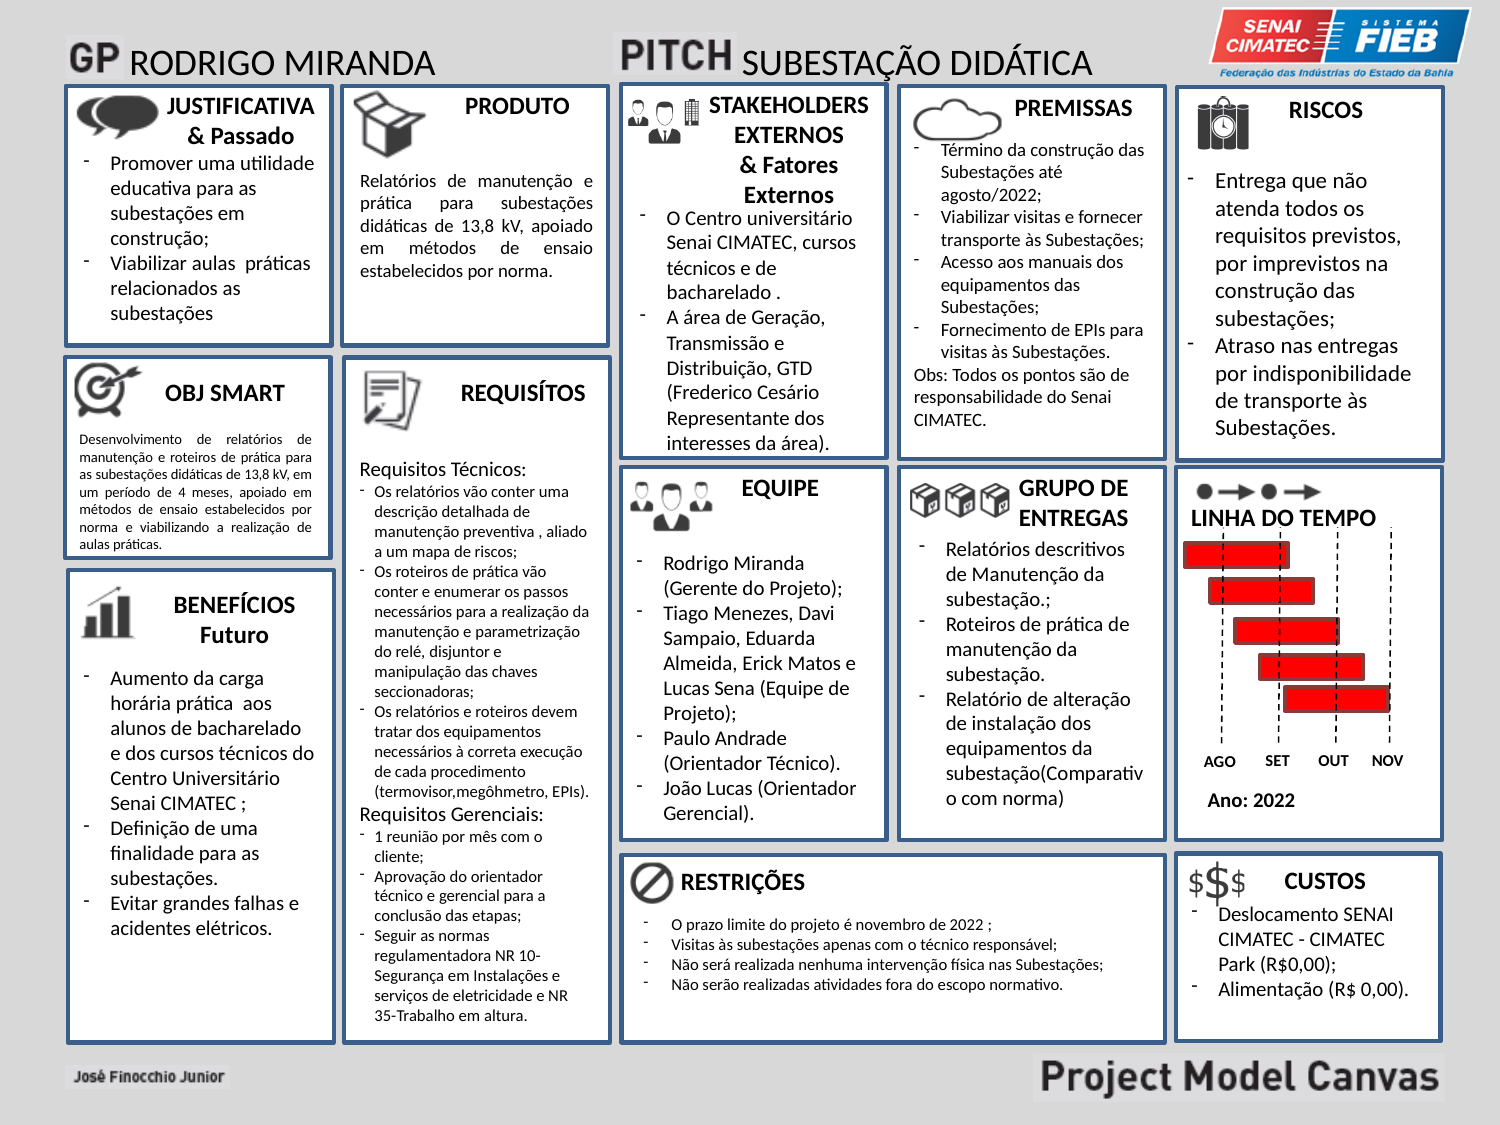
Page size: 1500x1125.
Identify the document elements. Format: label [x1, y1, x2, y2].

picture [1208, 6, 1472, 79]
text_box [1188, 527, 1248, 779]
text_box [1250, 526, 1302, 779]
text_box [64, 32, 1445, 1102]
text_box [1356, 526, 1430, 779]
text_box [1303, 526, 1355, 779]
